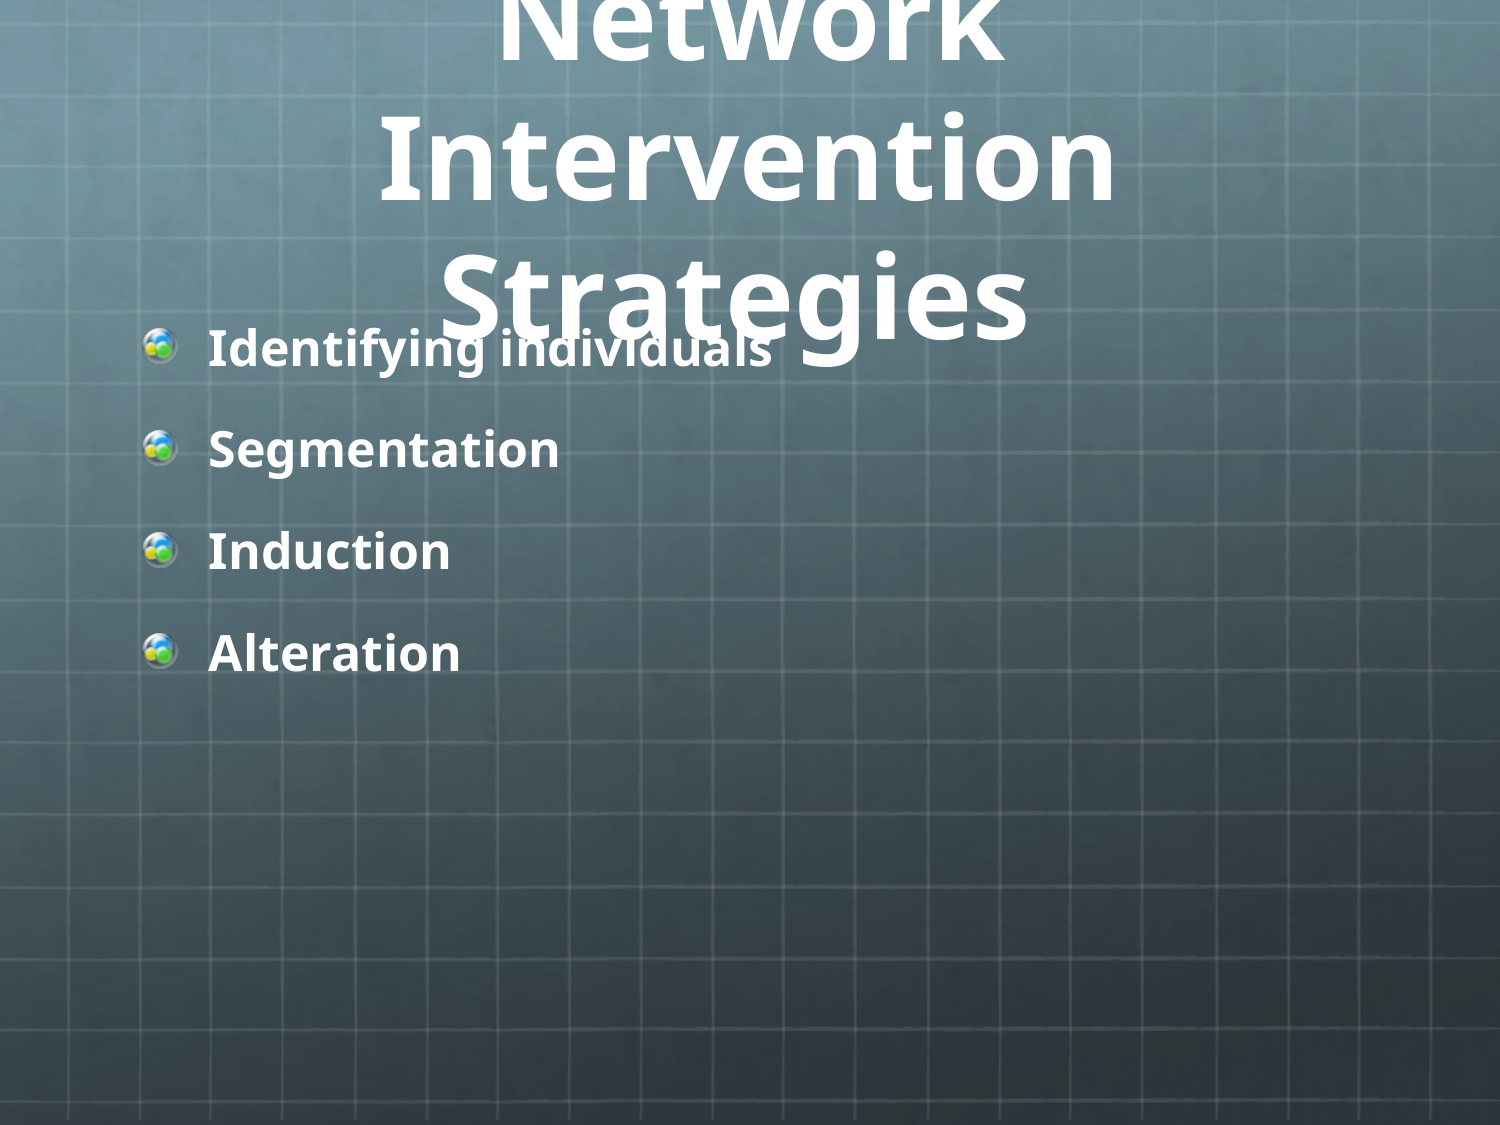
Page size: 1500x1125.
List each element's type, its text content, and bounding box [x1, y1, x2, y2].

picture [0, 0, 1500, 1125]
list Identifying individuals Segmentation Induction Alteration [127, 308, 1372, 958]
title Network Intervention Strategies [127, 17, 1372, 289]
